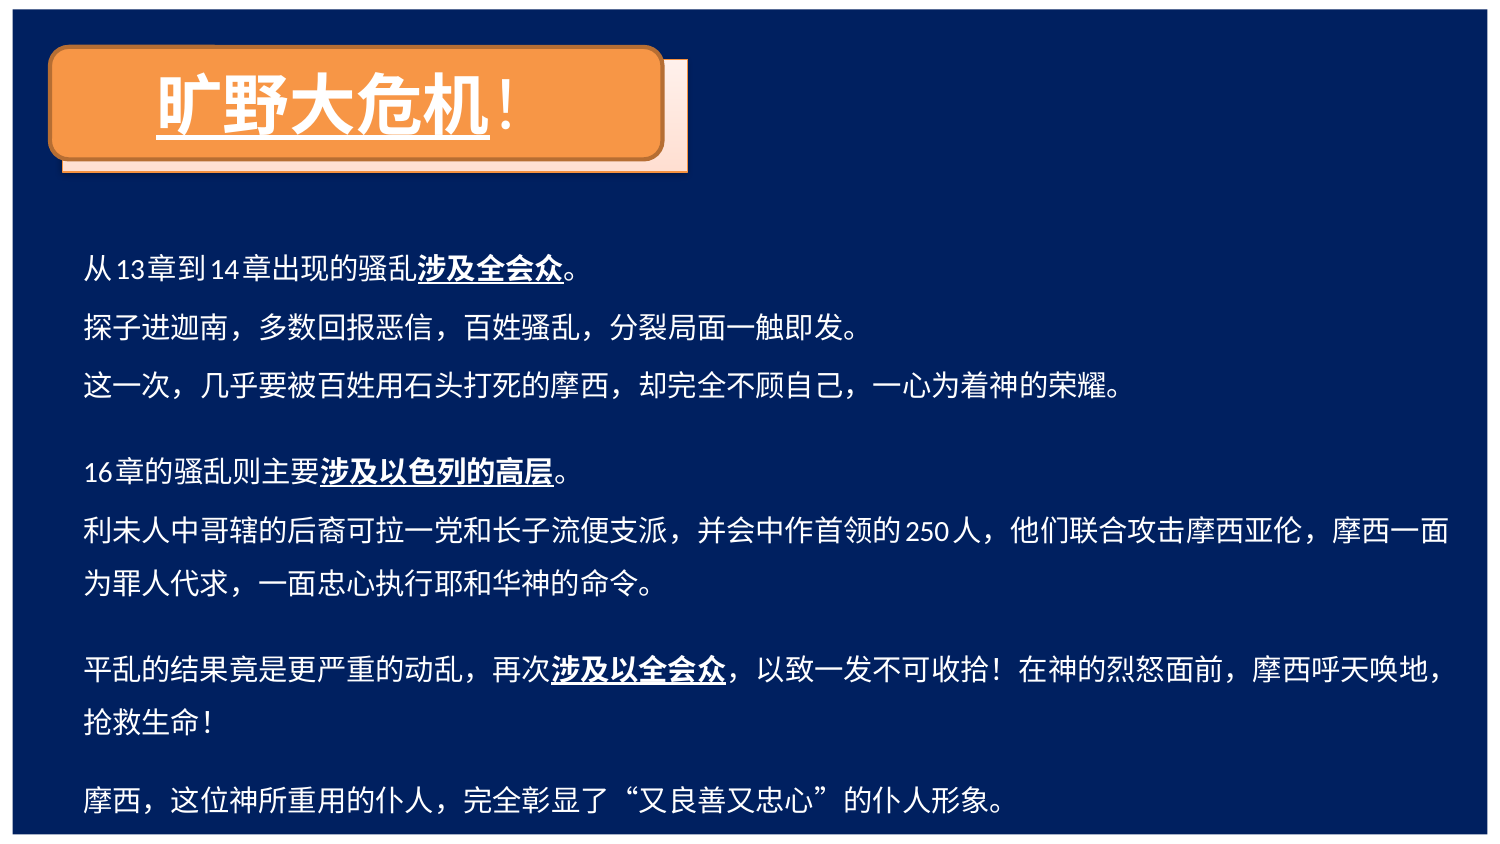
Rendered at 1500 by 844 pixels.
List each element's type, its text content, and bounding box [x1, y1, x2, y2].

text_box [62, 59, 688, 173]
text_box 旷野大危机！ [47, 44, 665, 162]
list 从13章到14章出现的骚乱涉及全会众。 探子进迦南，多数回报恶信，百姓骚乱，分裂局面一触即发。 这一次，几乎要被百姓用石头打死的摩西，却完全不顾自己，一心为着神的荣耀。 16章的骚乱则主要涉及以色列的高层。 利未人中哥辖的后裔可拉一党和长子流便支派，并会中作首领的250人，他们联合攻击摩西亚伦，摩西一面为罪人代求，一面忠心执行耶和华神的命令。 平乱的结果竟是更严重的动乱，再次涉及以全会众，以致一发不可收拾！在神的烈怒面前，摩西呼天唤地，抢救生命！ 摩西，这位神所重用的仆人，完全彰显了“又良善又忠心”的仆人形象。 [12, 9, 1488, 835]
